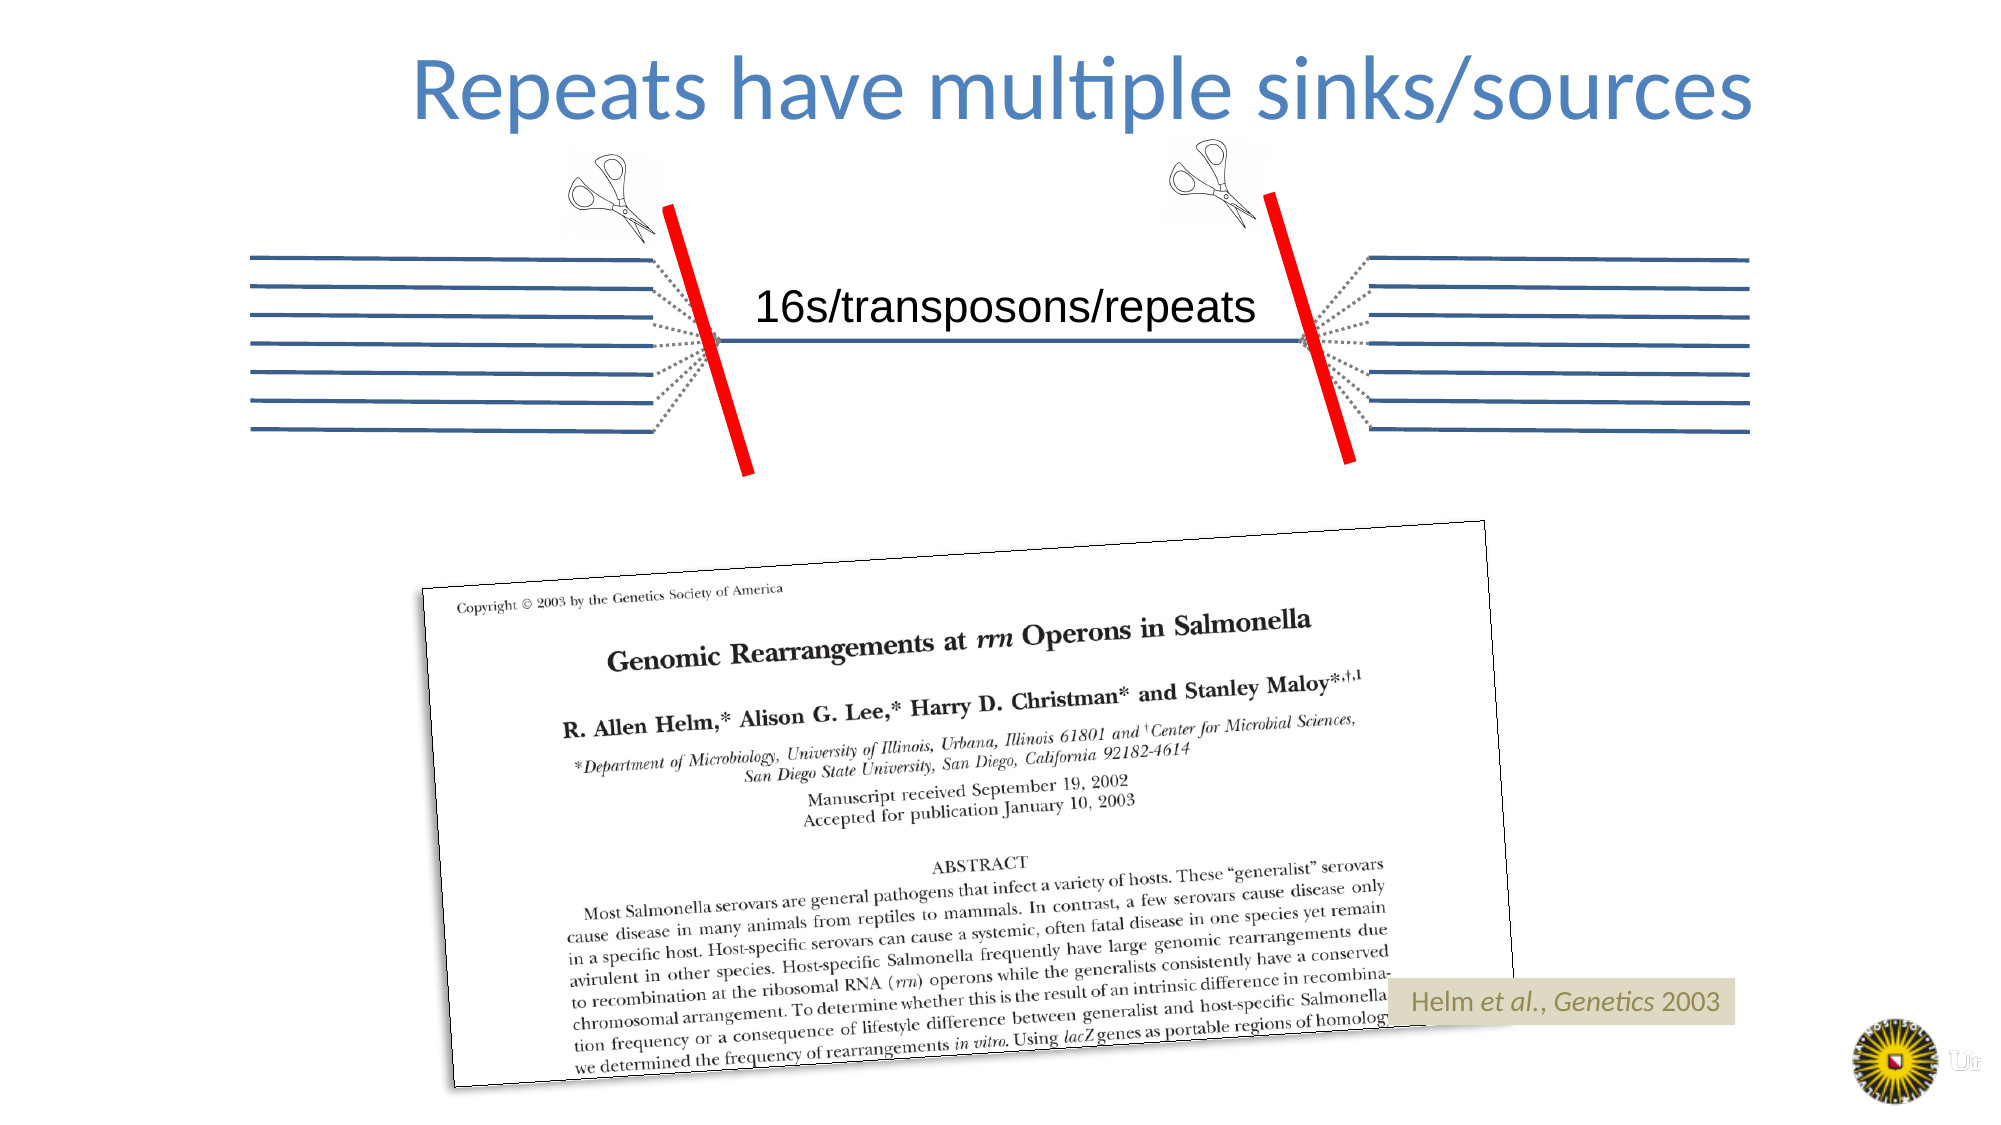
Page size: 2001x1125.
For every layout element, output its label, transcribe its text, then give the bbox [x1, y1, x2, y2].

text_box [666, 205, 750, 476]
picture [562, 148, 668, 246]
picture [1000, 521, 1486, 553]
text_box 16s/transposons/repeats [754, 275, 1263, 340]
picture [1163, 133, 1269, 231]
picture [453, 1054, 961, 1087]
picture [1815, 999, 1981, 1118]
picture [424, 588, 437, 786]
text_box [249, 257, 654, 433]
title Repeats have multiple sinks/sources [371, 0, 1797, 185]
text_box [437, 553, 1736, 1054]
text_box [1368, 257, 1751, 433]
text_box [1268, 193, 1351, 464]
